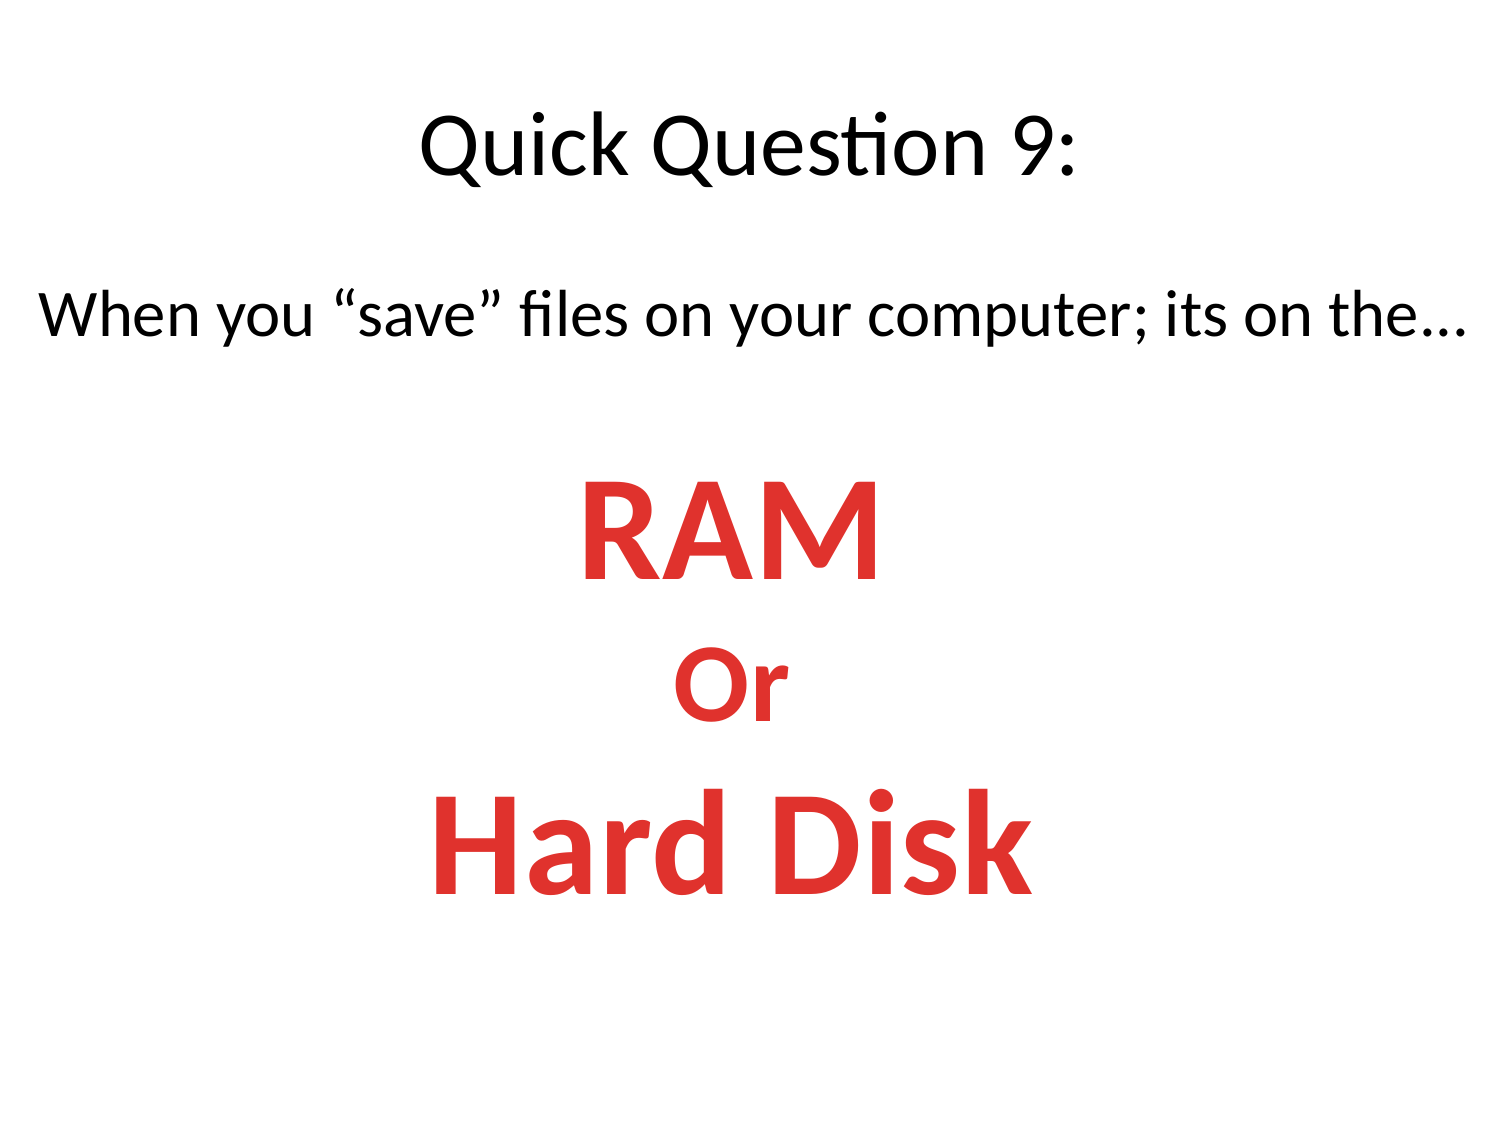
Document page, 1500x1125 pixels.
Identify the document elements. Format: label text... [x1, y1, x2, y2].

list When you “save” files on your computer; its on the... [23, 262, 1500, 1005]
title Quick Question 9: [75, 45, 1425, 233]
text_box RAM Or Hard Disk [413, 421, 1050, 932]
